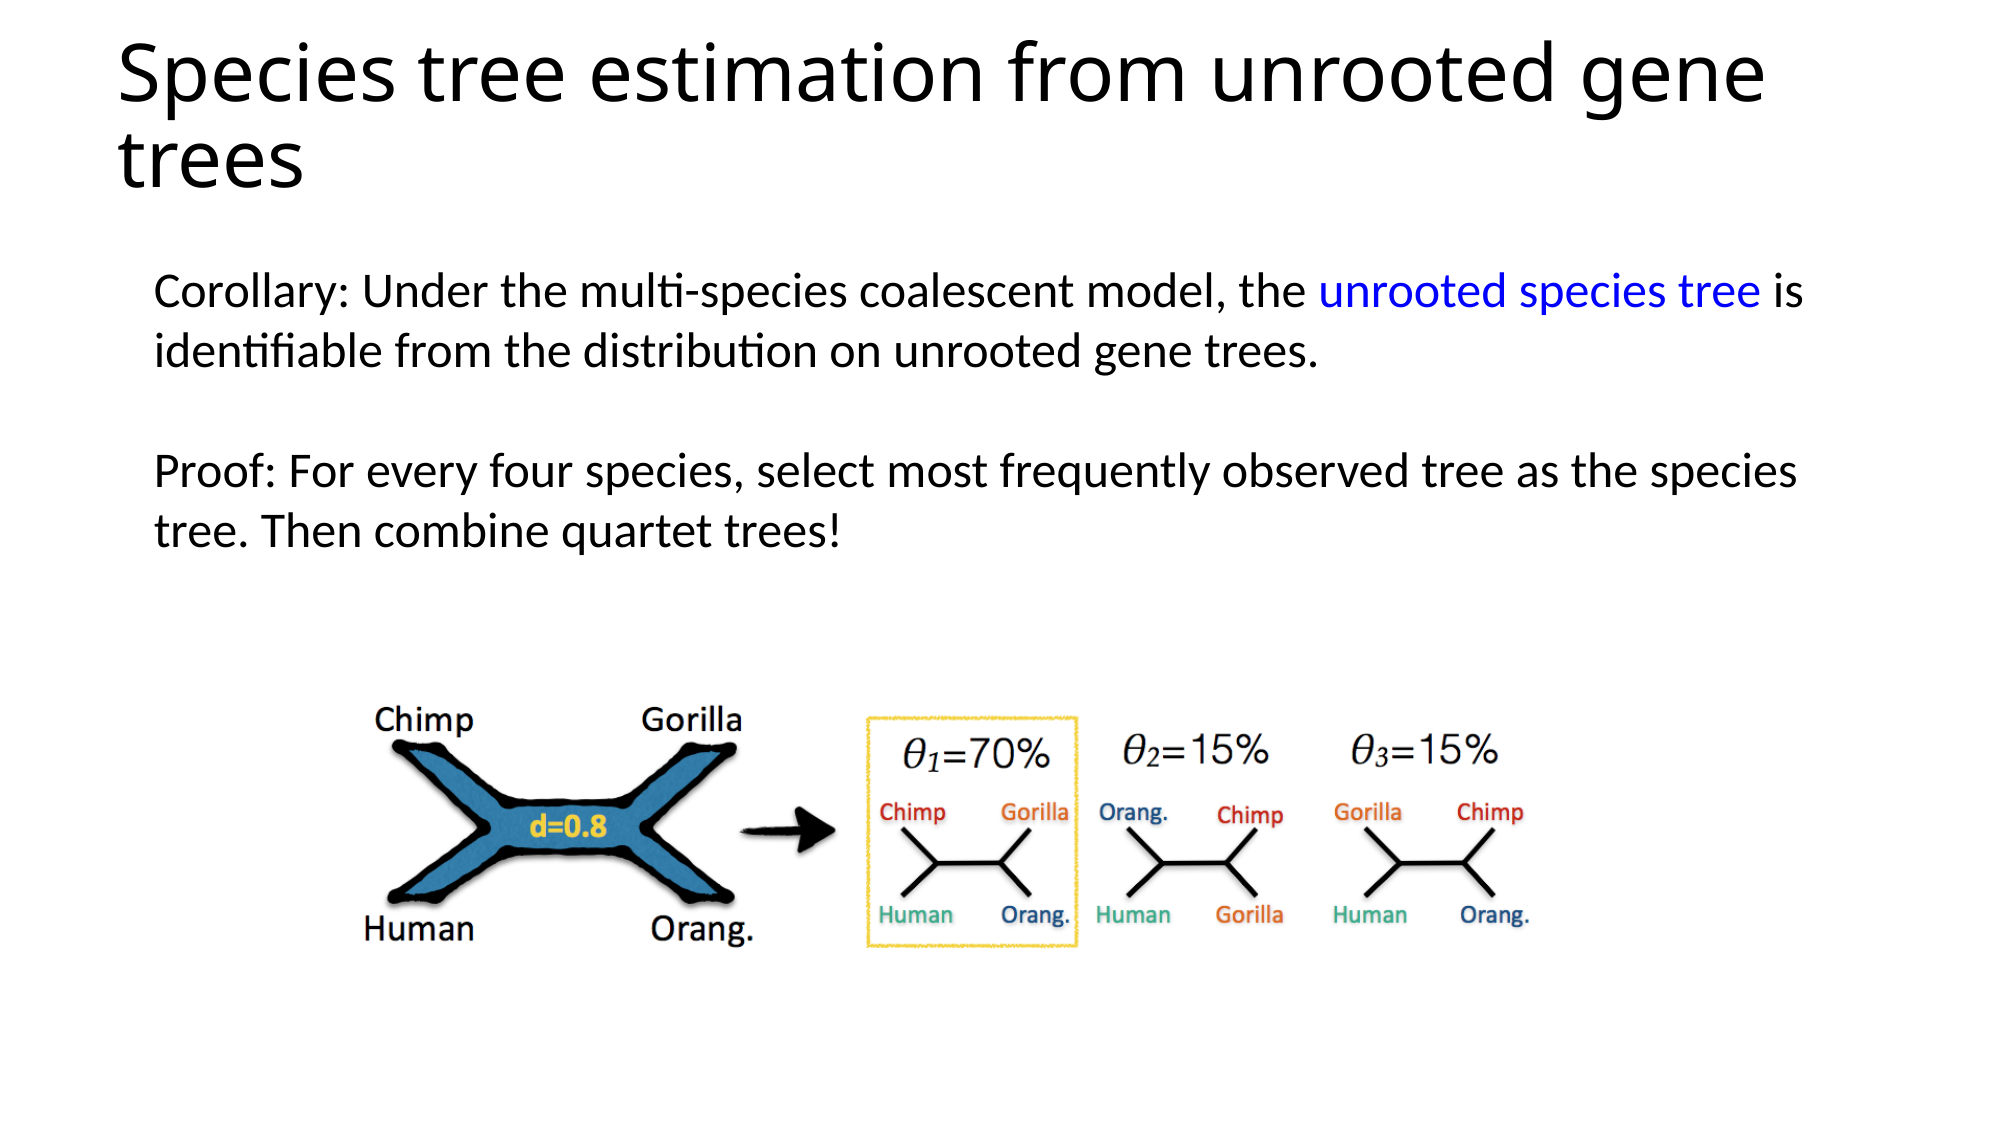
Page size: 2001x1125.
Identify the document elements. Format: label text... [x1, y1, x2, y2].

title Species tree estimation from unrooted gene trees [102, 24, 1803, 213]
text_box Corollary: Under the multi-species coalescent model, the unrooted species tree is identifiable from the distribution on unrooted gene trees. Proof: For every four species, select most frequently observed tree as the species tree. Then combine quartet trees! [138, 249, 1839, 625]
picture [347, 685, 1558, 972]
